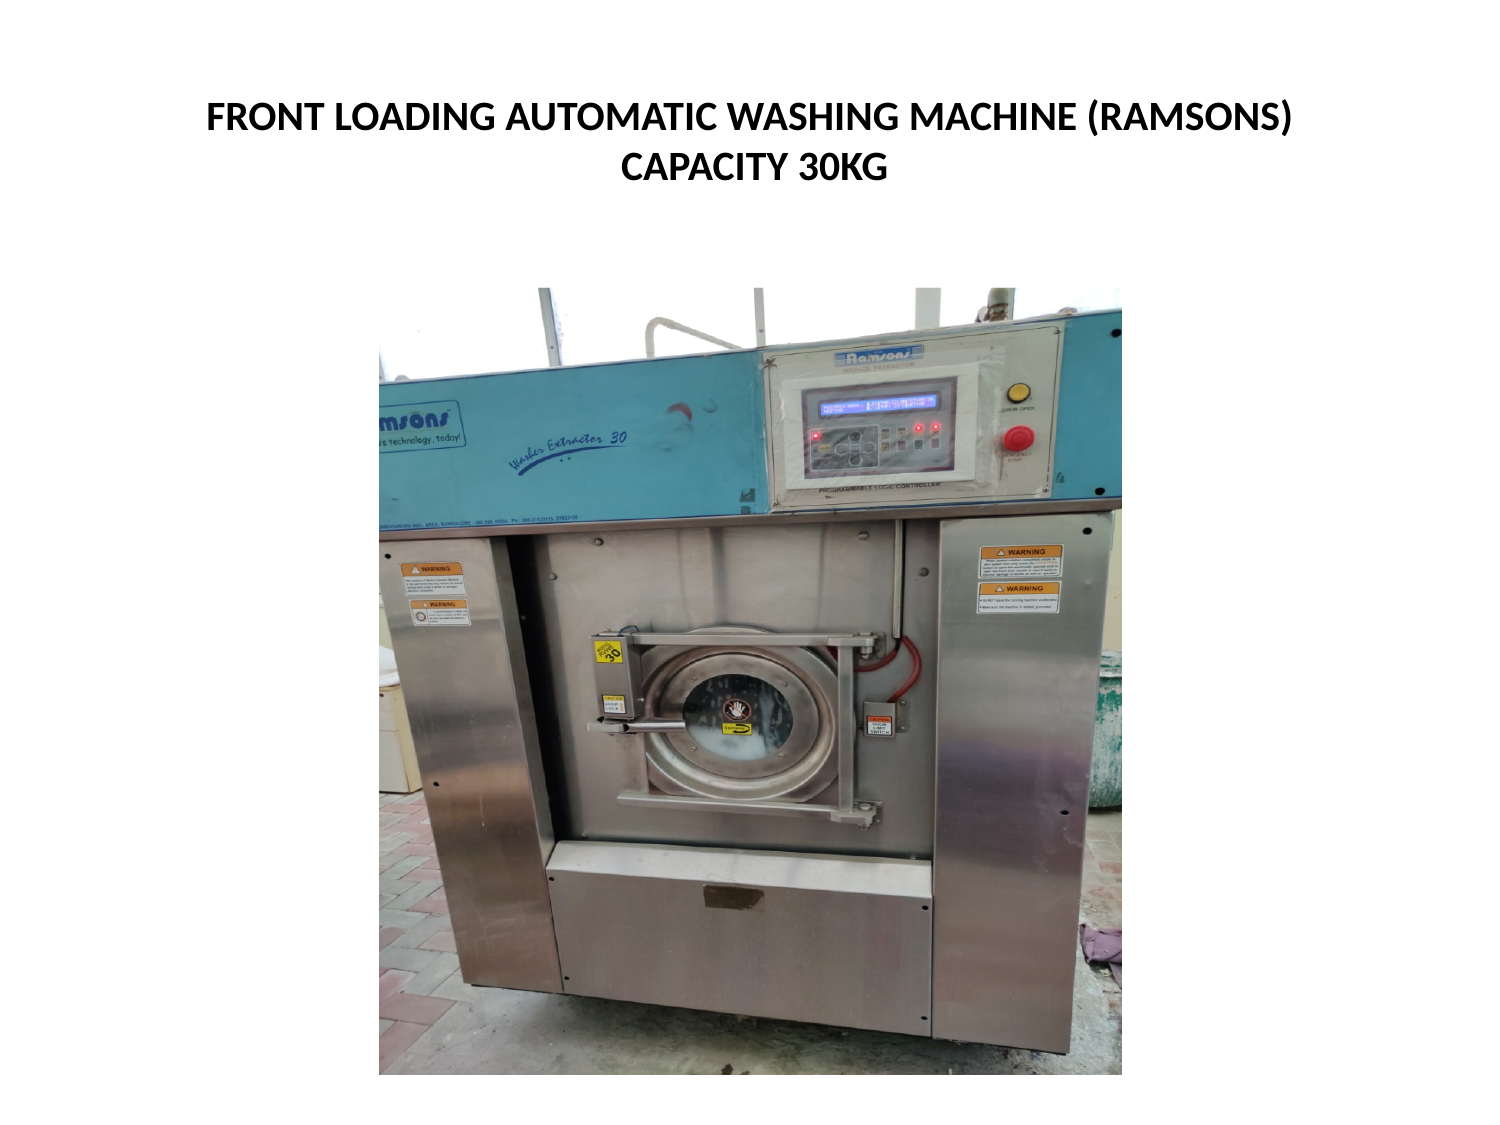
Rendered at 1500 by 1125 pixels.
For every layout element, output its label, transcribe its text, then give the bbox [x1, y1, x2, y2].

picture [379, 1053, 1122, 1075]
title FRONT LOADING AUTOMATIC WASHING MACHINE (RAMSONS) CAPACITY 30KG [75, 45, 1425, 233]
picture [379, 288, 1122, 309]
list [355, 309, 1144, 1053]
